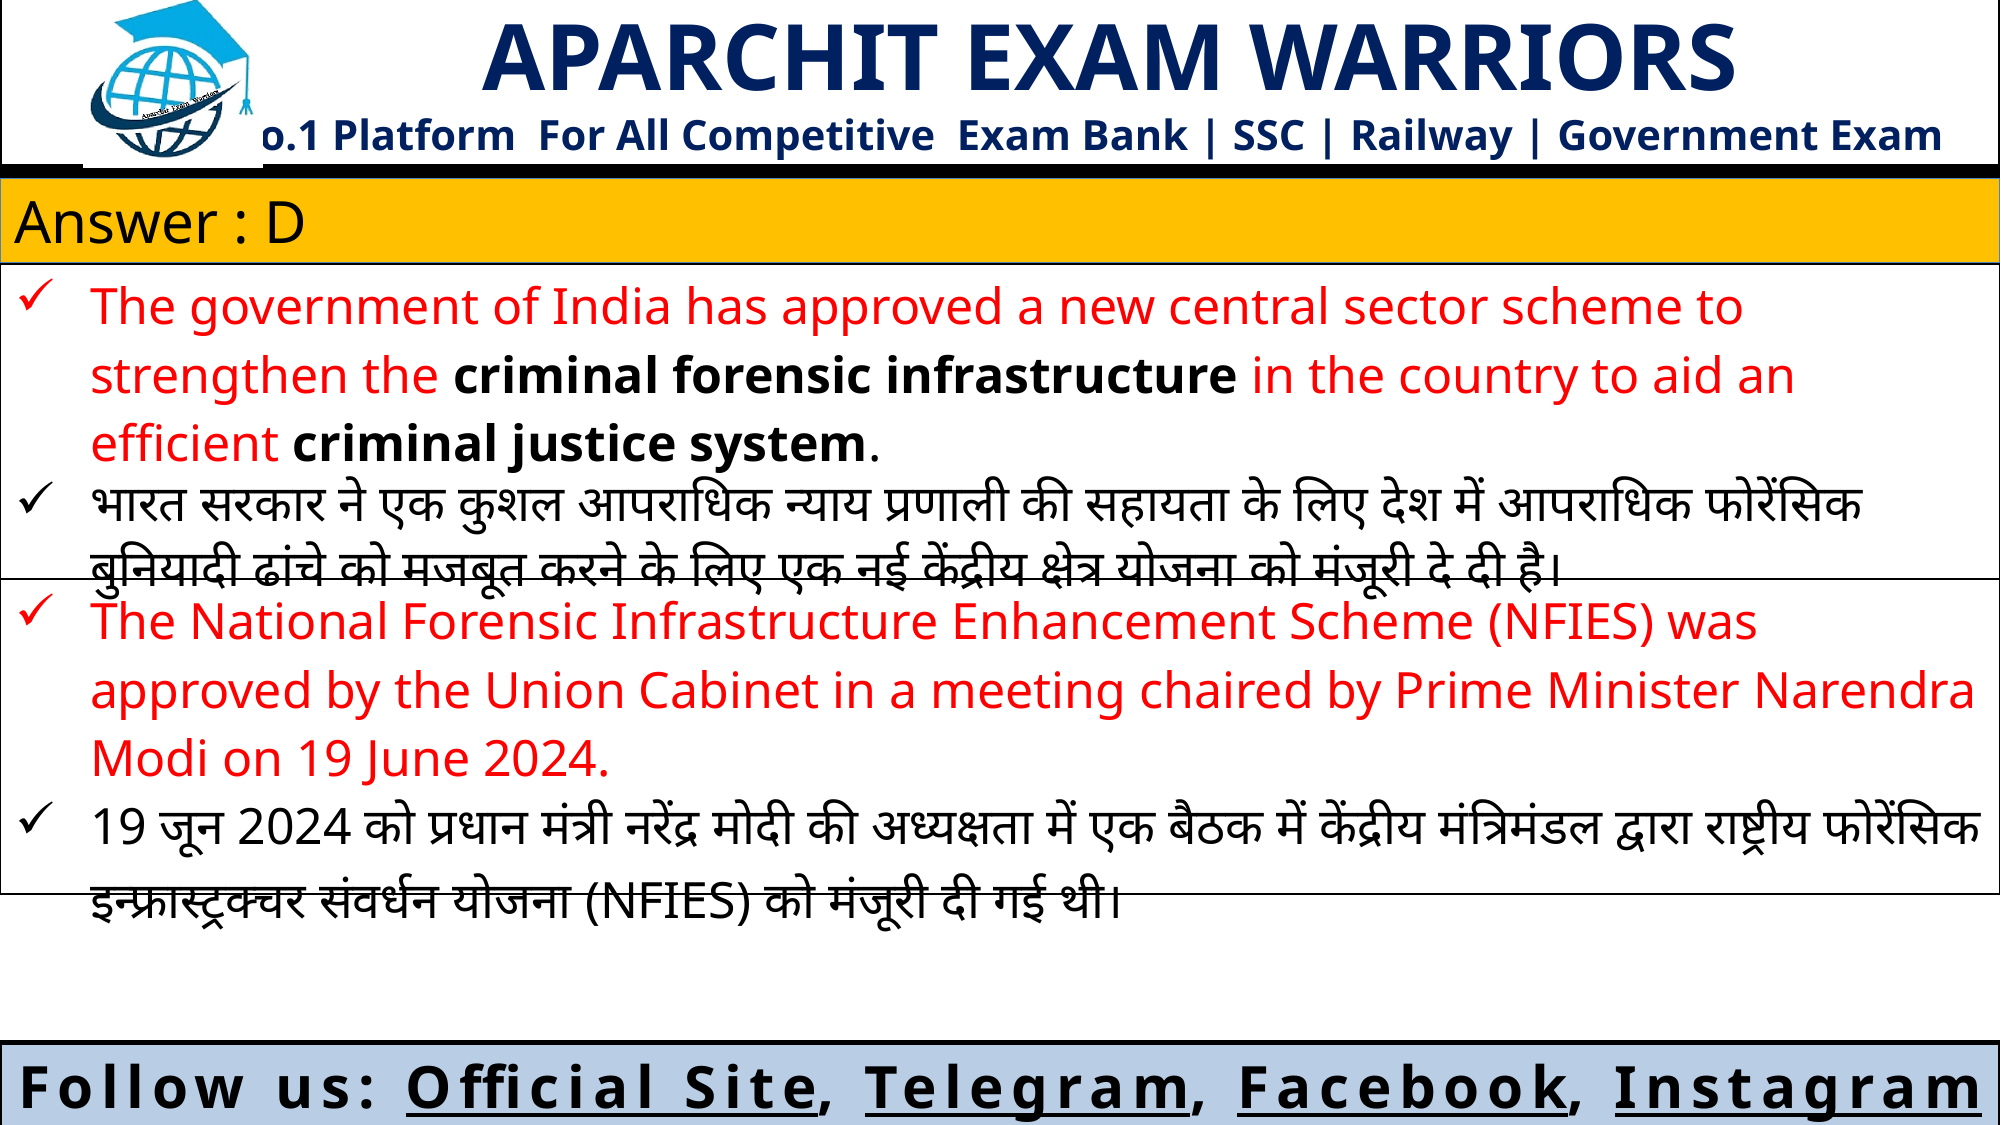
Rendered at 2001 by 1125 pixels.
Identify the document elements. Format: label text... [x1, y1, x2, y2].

table_cell The National Forensic Infrastructure Enhancement Scheme (NFIES) was approved by the Union Cabinet in a meeting chaired by Prime Minister Narendra Modi on 19 June 2024. 19 जून 2024 को प्रधान मंत्री नरेंद्र मोदी की अध्यक्षता में एक बैठक में केंद्रीय मंत्रिमंडल द्वारा राष्ट्रीय फोरेंसिक इन्फ्रास्ट्रक्चर संवर्धन योजना (NFIES) को मंजूरी दी गई थी। [1, 580, 1999, 893]
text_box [0, 0, 2000, 175]
table_header The government of India has approved a new central sector scheme to strengthen the criminal forensic infrastructure in the country to aid an efficient criminal justice system. भारत सरकार ने एक कुशल आपराधिक न्याय प्रणाली की सहायता के लिए देश में आपराधिक फोरेंसिक बुनियादी ढांचे को मजबूत करने के लिए एक नई केंद्रीय क्षेत्र योजना को मंजूरी दे दी है। [1, 265, 1999, 578]
text_box Answer : D [0, 184, 2000, 263]
text_box Follow us: Official Site, Telegram, Facebook, Instagram [0, 1042, 2000, 1125]
